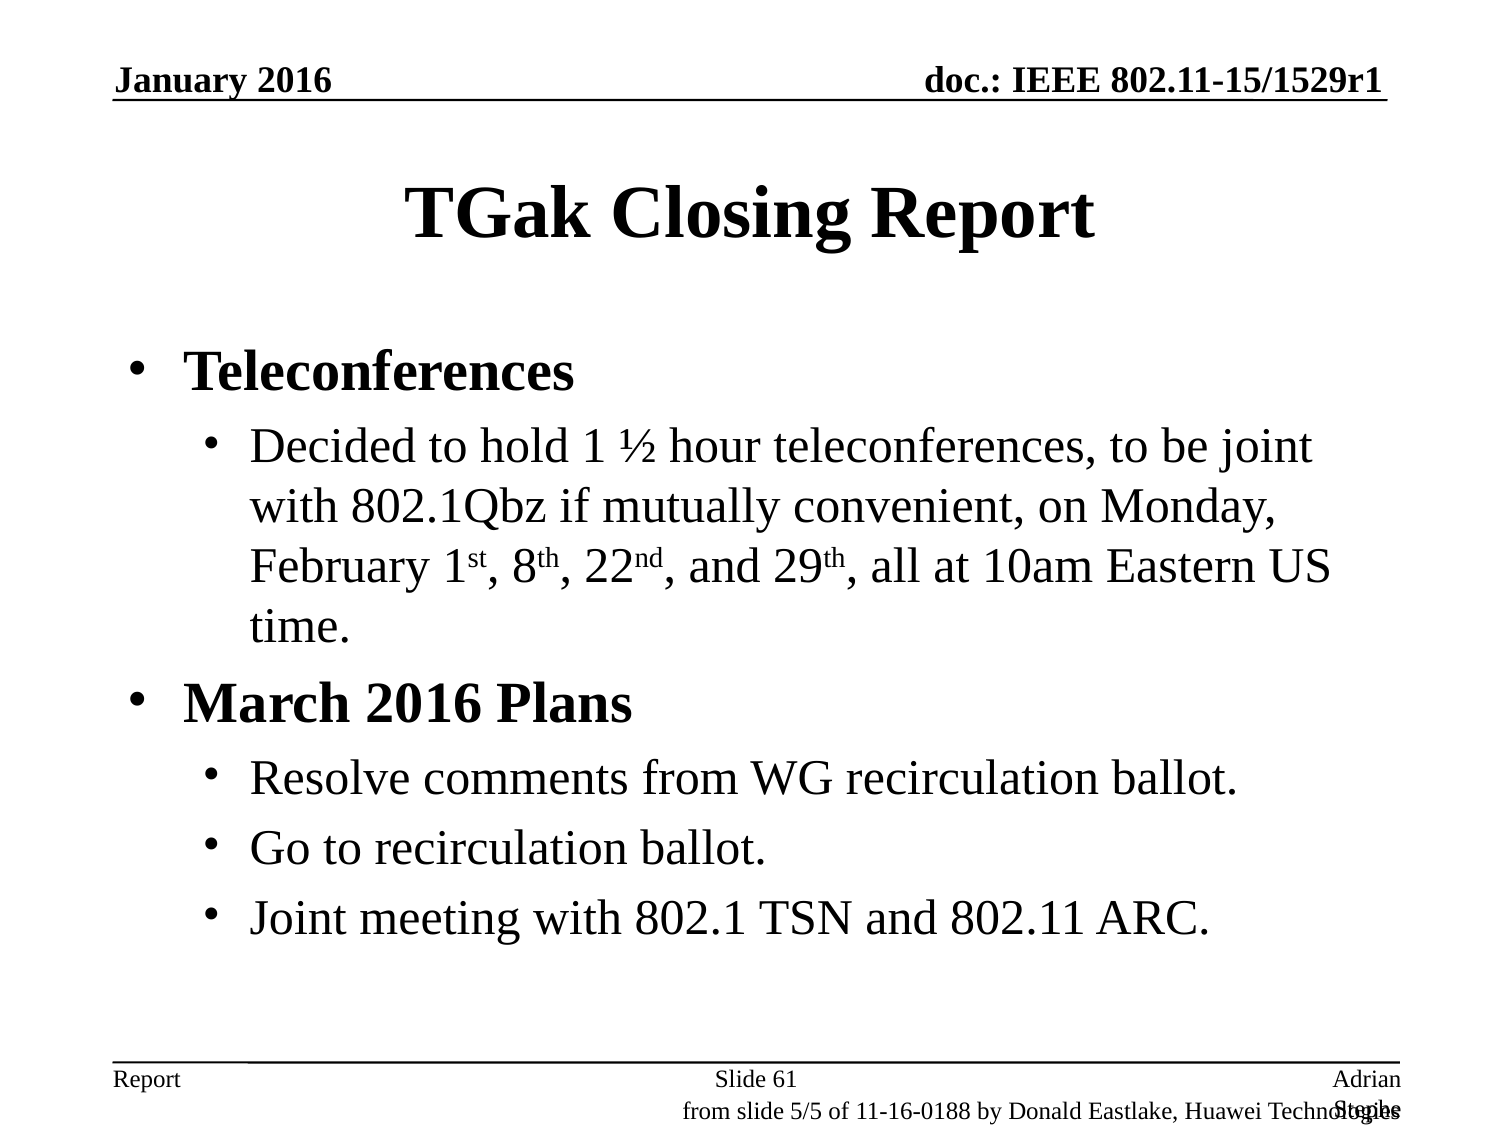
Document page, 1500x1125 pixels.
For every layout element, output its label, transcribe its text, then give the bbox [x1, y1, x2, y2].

list Teleconferences Decided to hold 1 ½ hour teleconferences, to be joint with 802.1Qbz if mutually convenient, on Monday, February 1st, 8th, 22nd, and 29th, all at 10am Eastern US time. March 2016 Plans Resolve comments from WG recirculation ballot. Go to recirculation ballot. Joint meeting with 802.1 TSN and 802.11 ARC. [112, 324, 1388, 1000]
text_box from slide 5/5 of 11-16-0188 by Donald Eastlake, Huawei Technologies [343, 1087, 1417, 1125]
title TGak Closing Report [112, 112, 1388, 303]
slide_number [114, 54, 374, 101]
slide_number Slide 61 [711, 1061, 801, 1087]
footer Adrian Stephens, Intel Corporation [1324, 1061, 1402, 1093]
